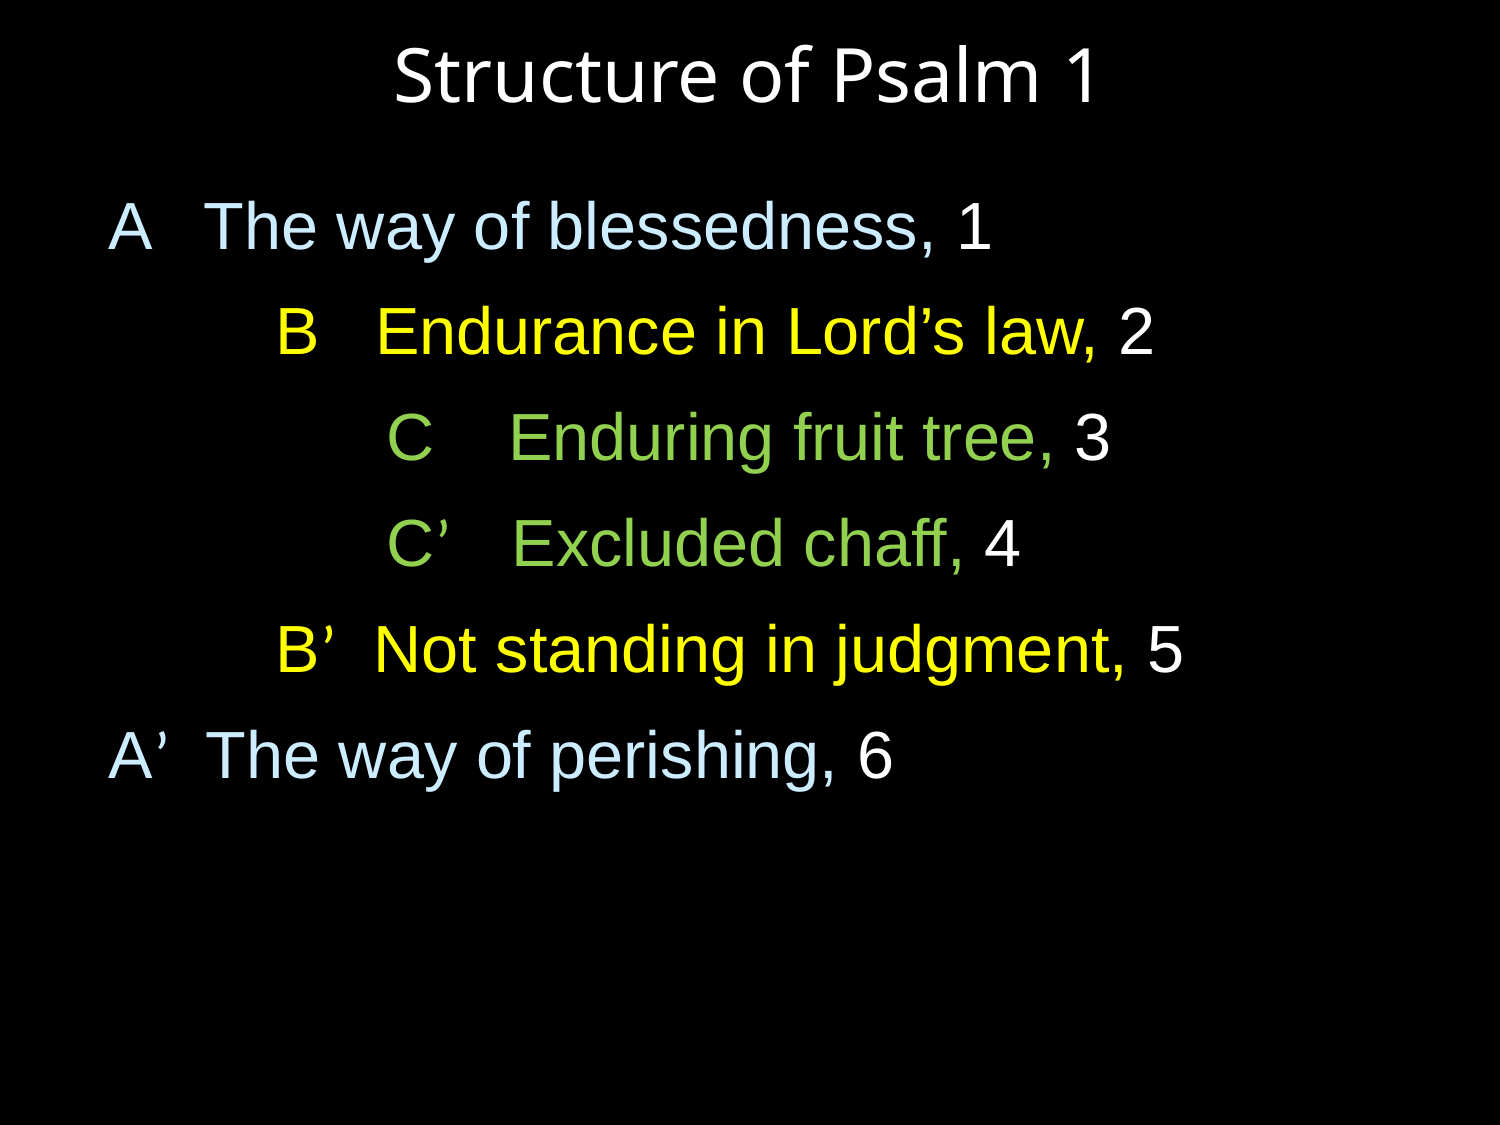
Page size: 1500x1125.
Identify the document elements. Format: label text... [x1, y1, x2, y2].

list A The way of blessedness, 1 B Endurance in Lord’s law, 2 C Enduring fruit tree, 3 C’ Excluded chaff, 4 B’ Not standing in judgment, 5 A’ The way of perishing, 6 [56, 174, 1445, 1075]
title Structure of Psalm 1 [75, 22, 1425, 123]
